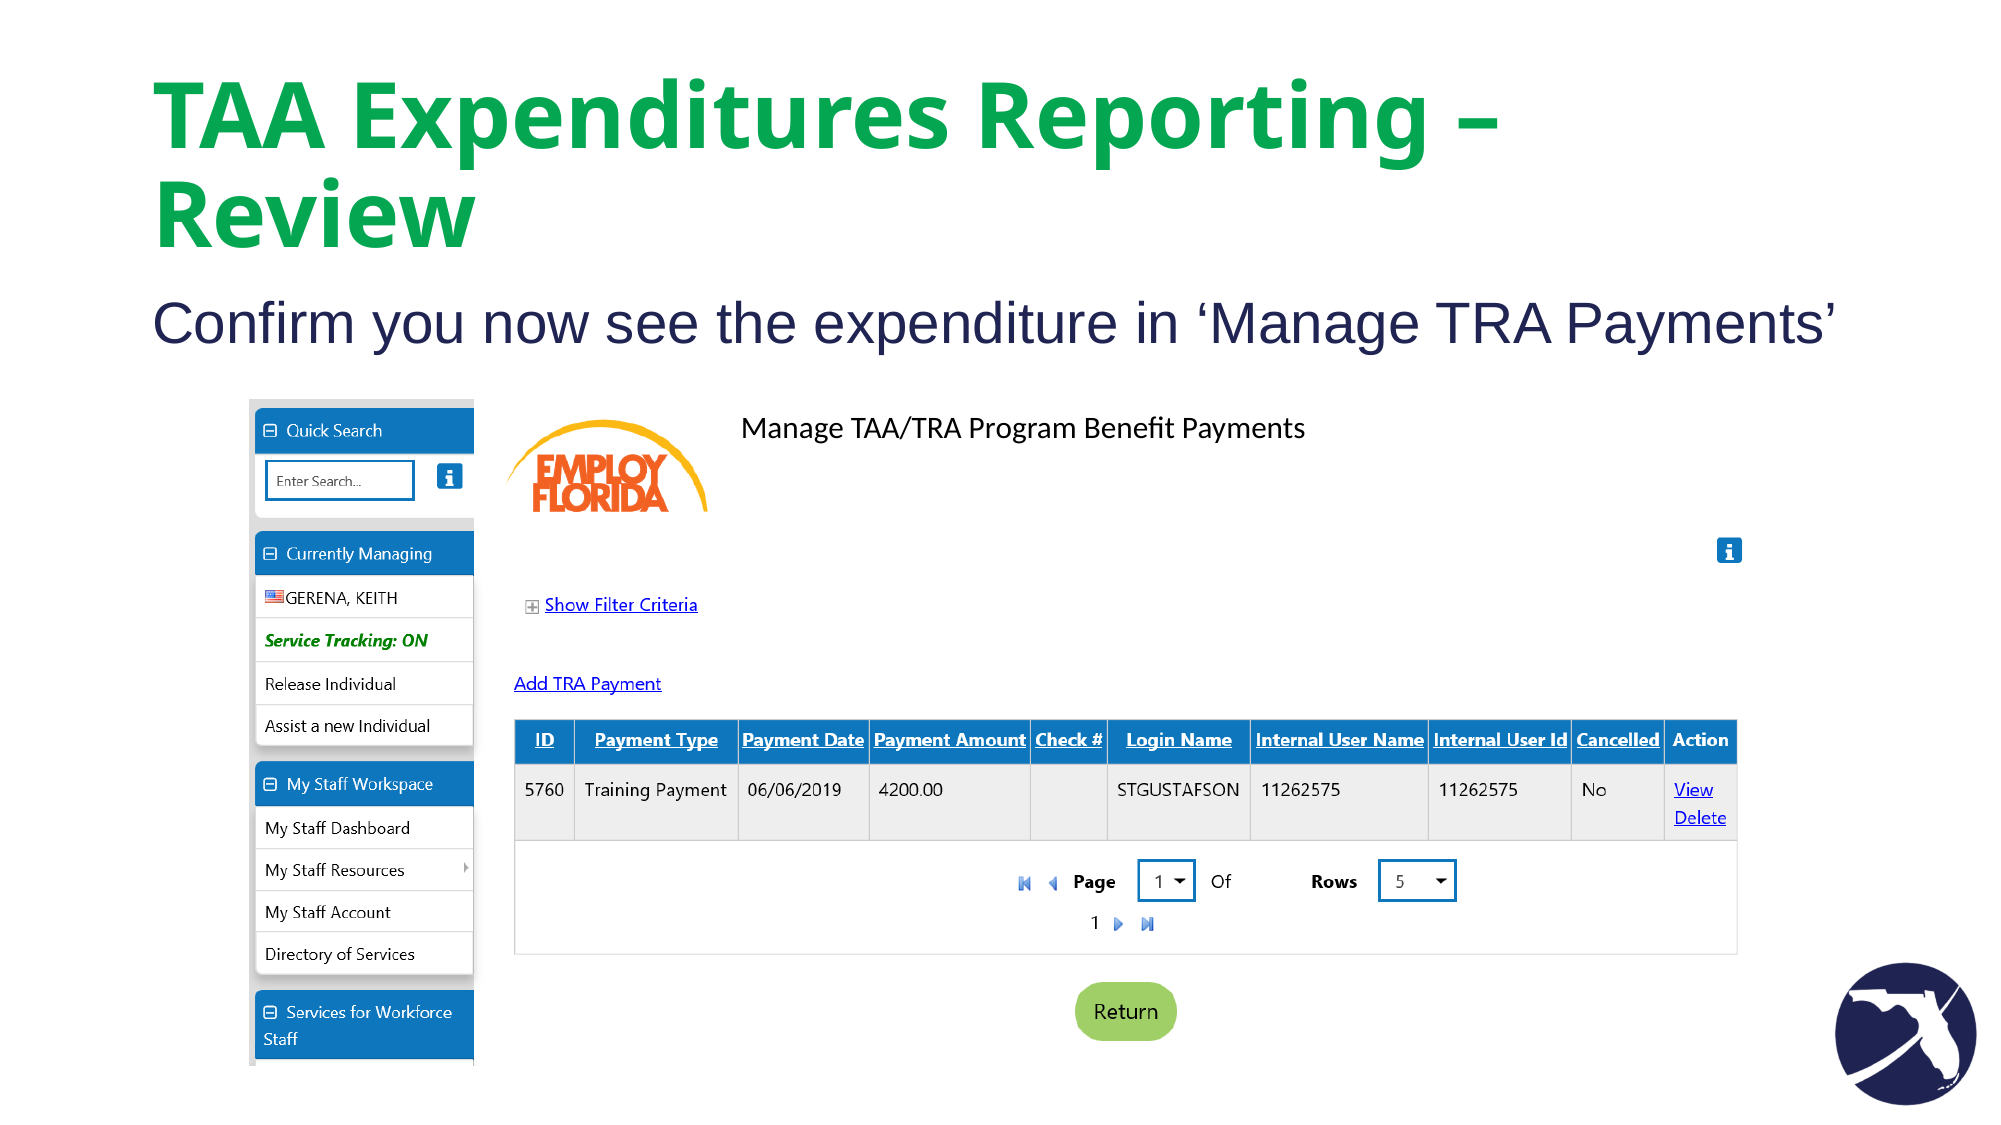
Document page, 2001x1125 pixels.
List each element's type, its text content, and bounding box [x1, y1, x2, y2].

title TAA Expenditures Reporting – Review [137, 59, 1863, 277]
picture [1834, 961, 1979, 1109]
picture [249, 399, 1750, 1066]
text_box Confirm you now see the expenditure in ‘Manage TRA Payments’ [137, 277, 1863, 363]
